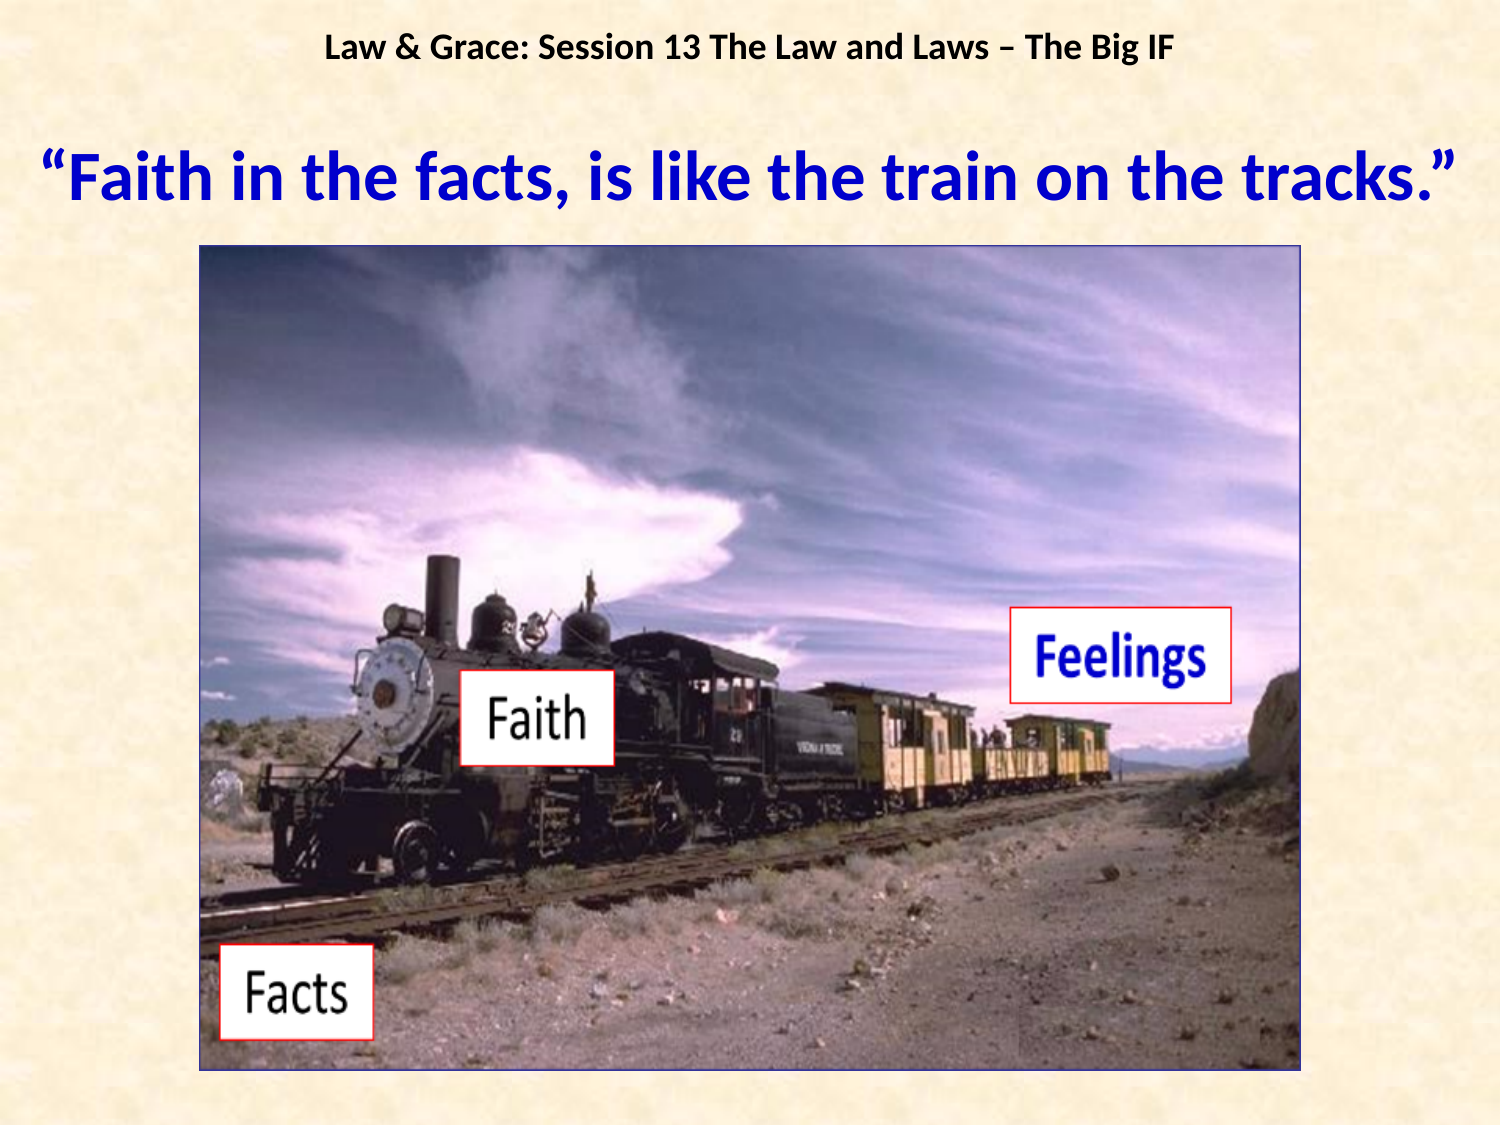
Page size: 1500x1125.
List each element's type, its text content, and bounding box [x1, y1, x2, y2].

picture [0, 233, 1500, 1125]
picture [0, 0, 1500, 112]
title “Faith in the facts, is like the train on the tracks.” [0, 112, 1500, 233]
text_box Law & Grace: Session 13 The Law and Laws – The Big IF [174, 14, 1325, 74]
